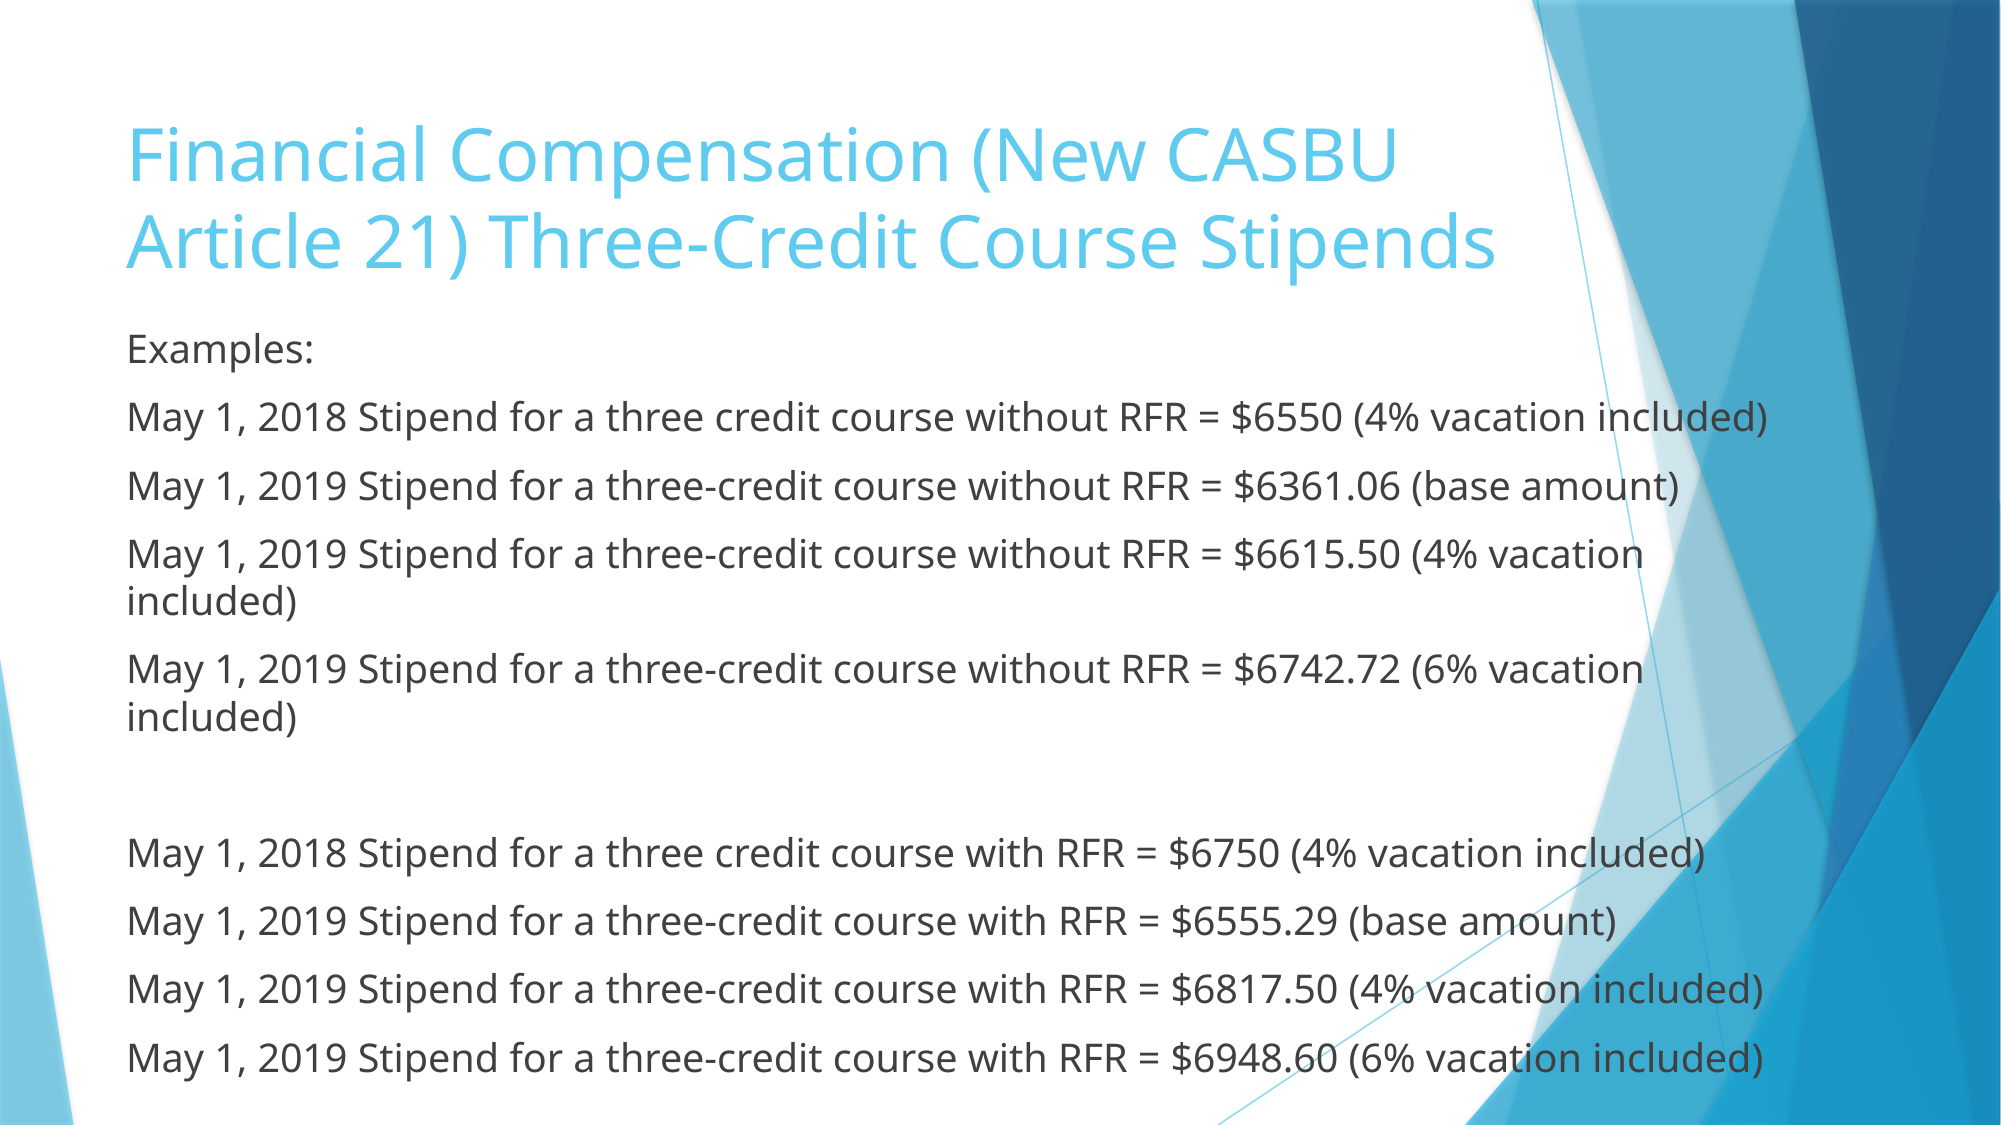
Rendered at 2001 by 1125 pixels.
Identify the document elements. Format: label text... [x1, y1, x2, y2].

list Examples: May 1, 2018 Stipend for a three credit course without RFR = $6550 (4% vacation included) May 1, 2019 Stipend for a three-credit course without RFR = $6361.06 (base amount) May 1, 2019 Stipend for a three-credit course without RFR = $6615.50 (4% vacation included) May 1, 2019 Stipend for a three-credit course without RFR = $6742.72 (6% vacation included) May 1, 2018 Stipend for a three credit course with RFR = $6750 (4% vacation included) May 1, 2019 Stipend for a three-credit course with RFR = $6555.29 (base amount) May 1, 2019 Stipend for a three-credit course with RFR = $6817.50 (4% vacation included) May 1, 2019 Stipend for a three-credit course with RFR = $6948.60 (6% vacation included) [111, 316, 1792, 1095]
title Financial Compensation (New CASBU Article 21) Three-Credit Course Stipends [111, 99, 1522, 316]
